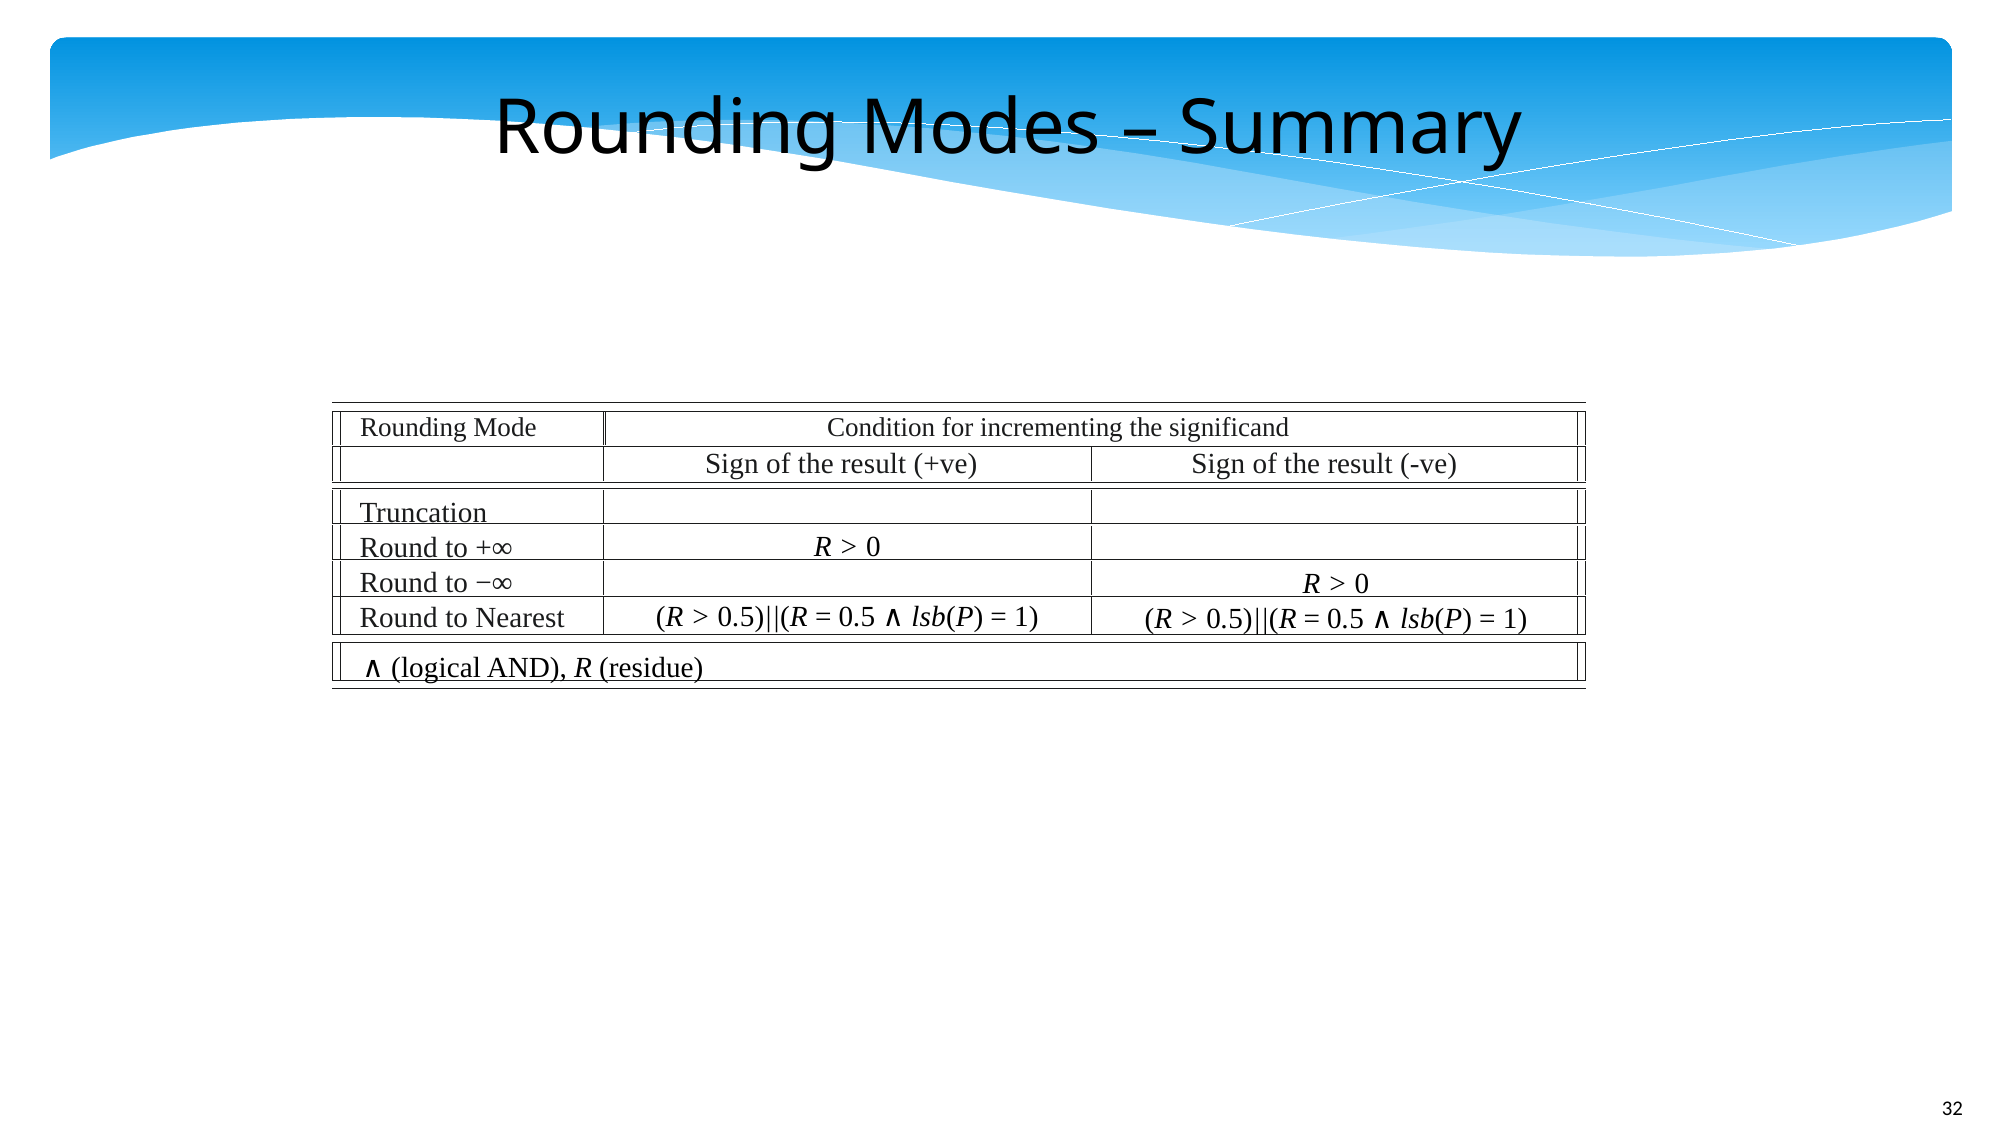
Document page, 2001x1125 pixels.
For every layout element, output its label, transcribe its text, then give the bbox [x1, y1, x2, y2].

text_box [347, 636, 1529, 692]
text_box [331, 374, 1726, 689]
title Rounding Modes – Summary [399, 46, 1617, 200]
